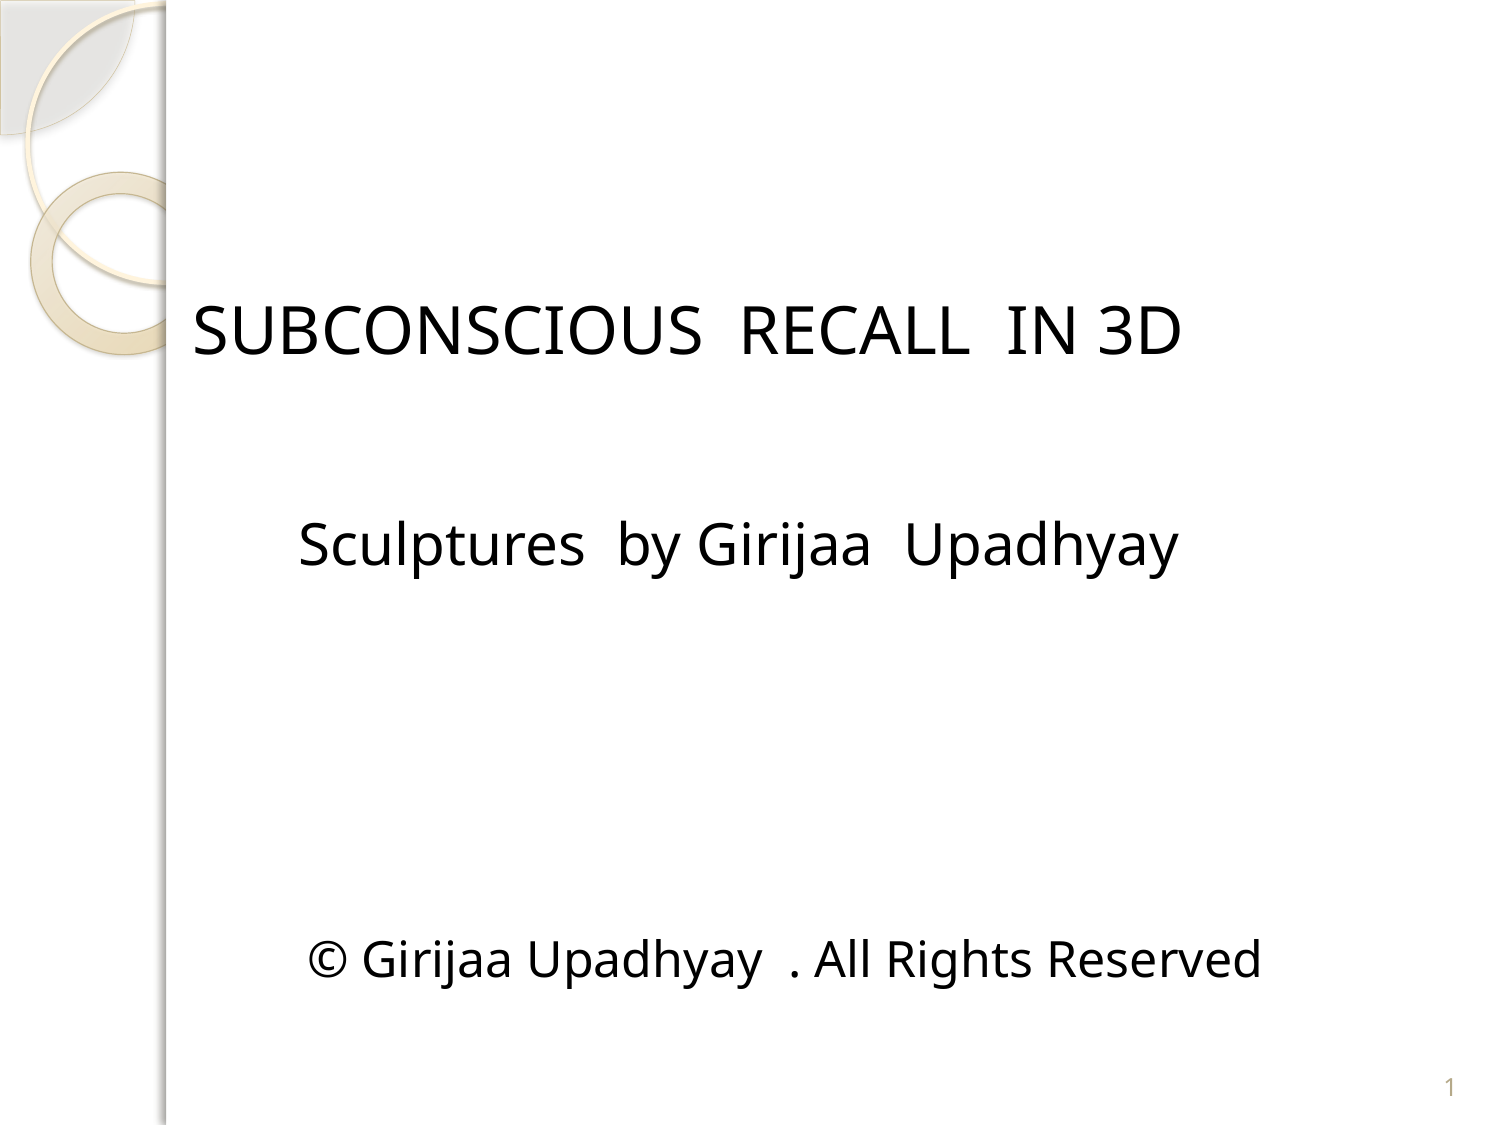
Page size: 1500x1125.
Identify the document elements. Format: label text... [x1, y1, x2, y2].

title SUBCONSCIOUS RECALL IN 3D Sculptures by Girijaa Upadhyay © Girijaa Upadhyay . All Rights Reserved [162, 224, 1400, 1050]
slide_number 1 [1413, 1034, 1488, 1113]
